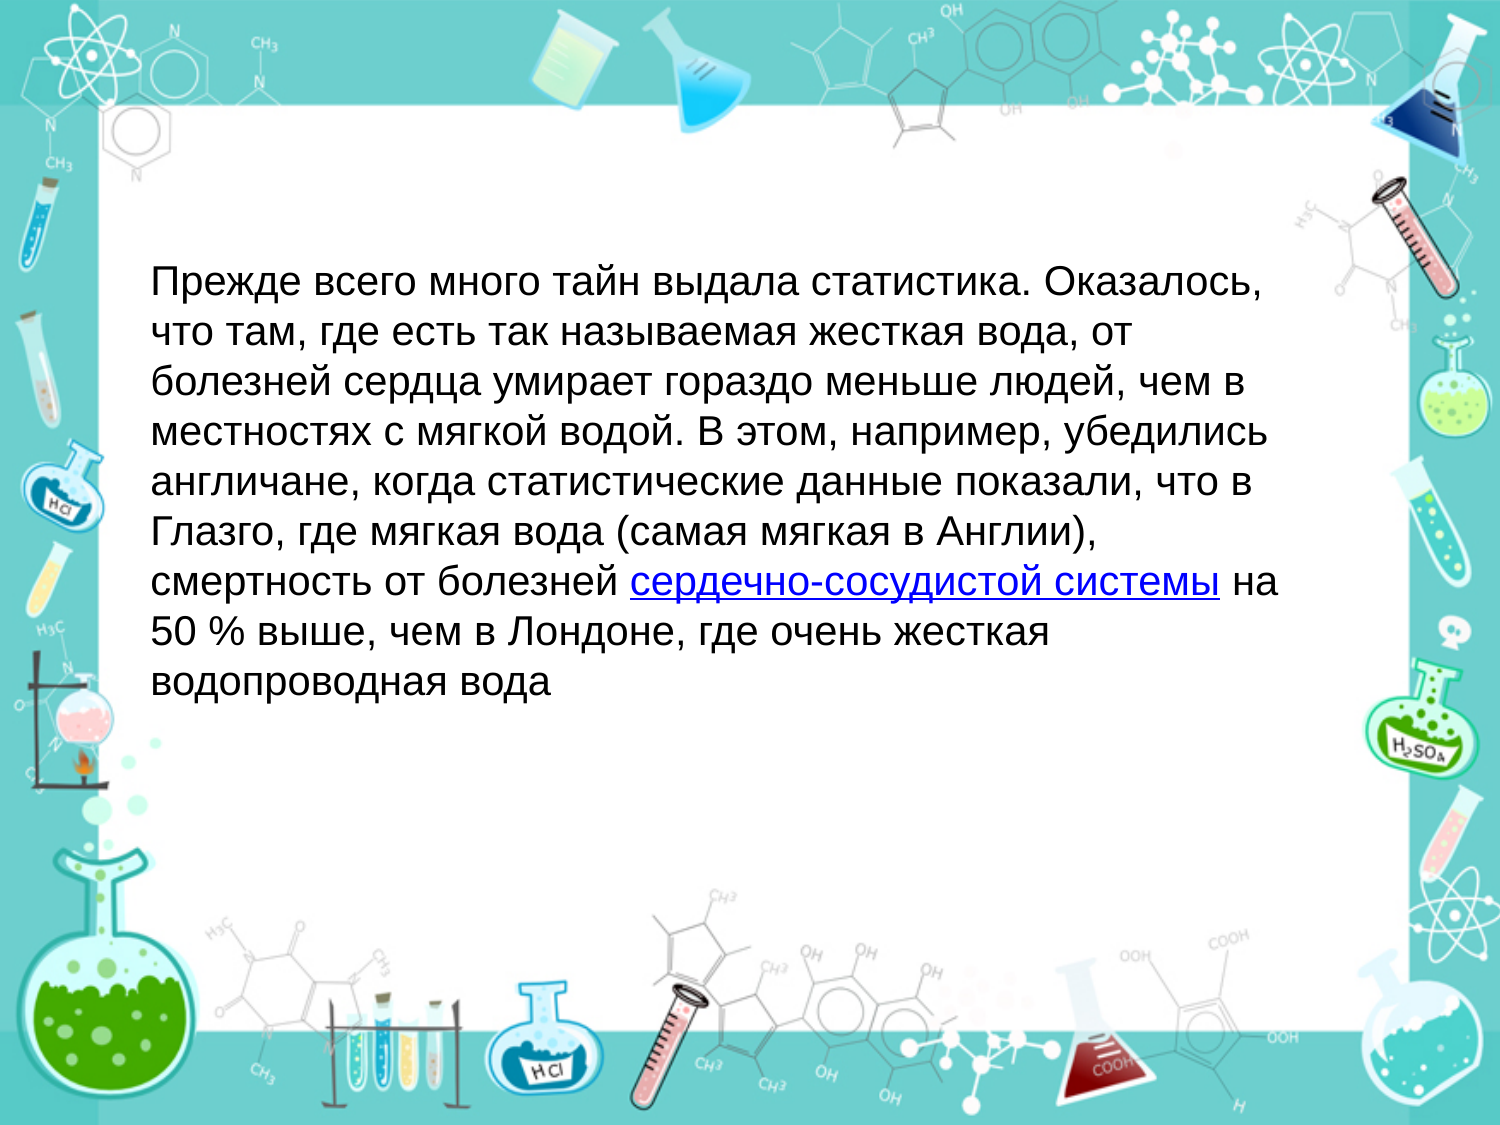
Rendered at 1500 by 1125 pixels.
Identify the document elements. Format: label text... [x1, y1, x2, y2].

picture [0, 0, 1500, 1125]
text_box Прежде всего много тайн выдала статистика. Оказалось, что там, где есть так называемая жесткая вода, от болезней сердца умирает гораздо меньше людей, чем в местностях с мягкой водой. В этом, например, убедились англичане, когда статистические данные показали, что в Глазго, где мягкая вода (самая мягкая в Англии), смертность от болезней сердечно-сосудистой системы на 50 % выше, чем в Лондоне, где очень жесткая водопроводная вода [135, 246, 1336, 711]
